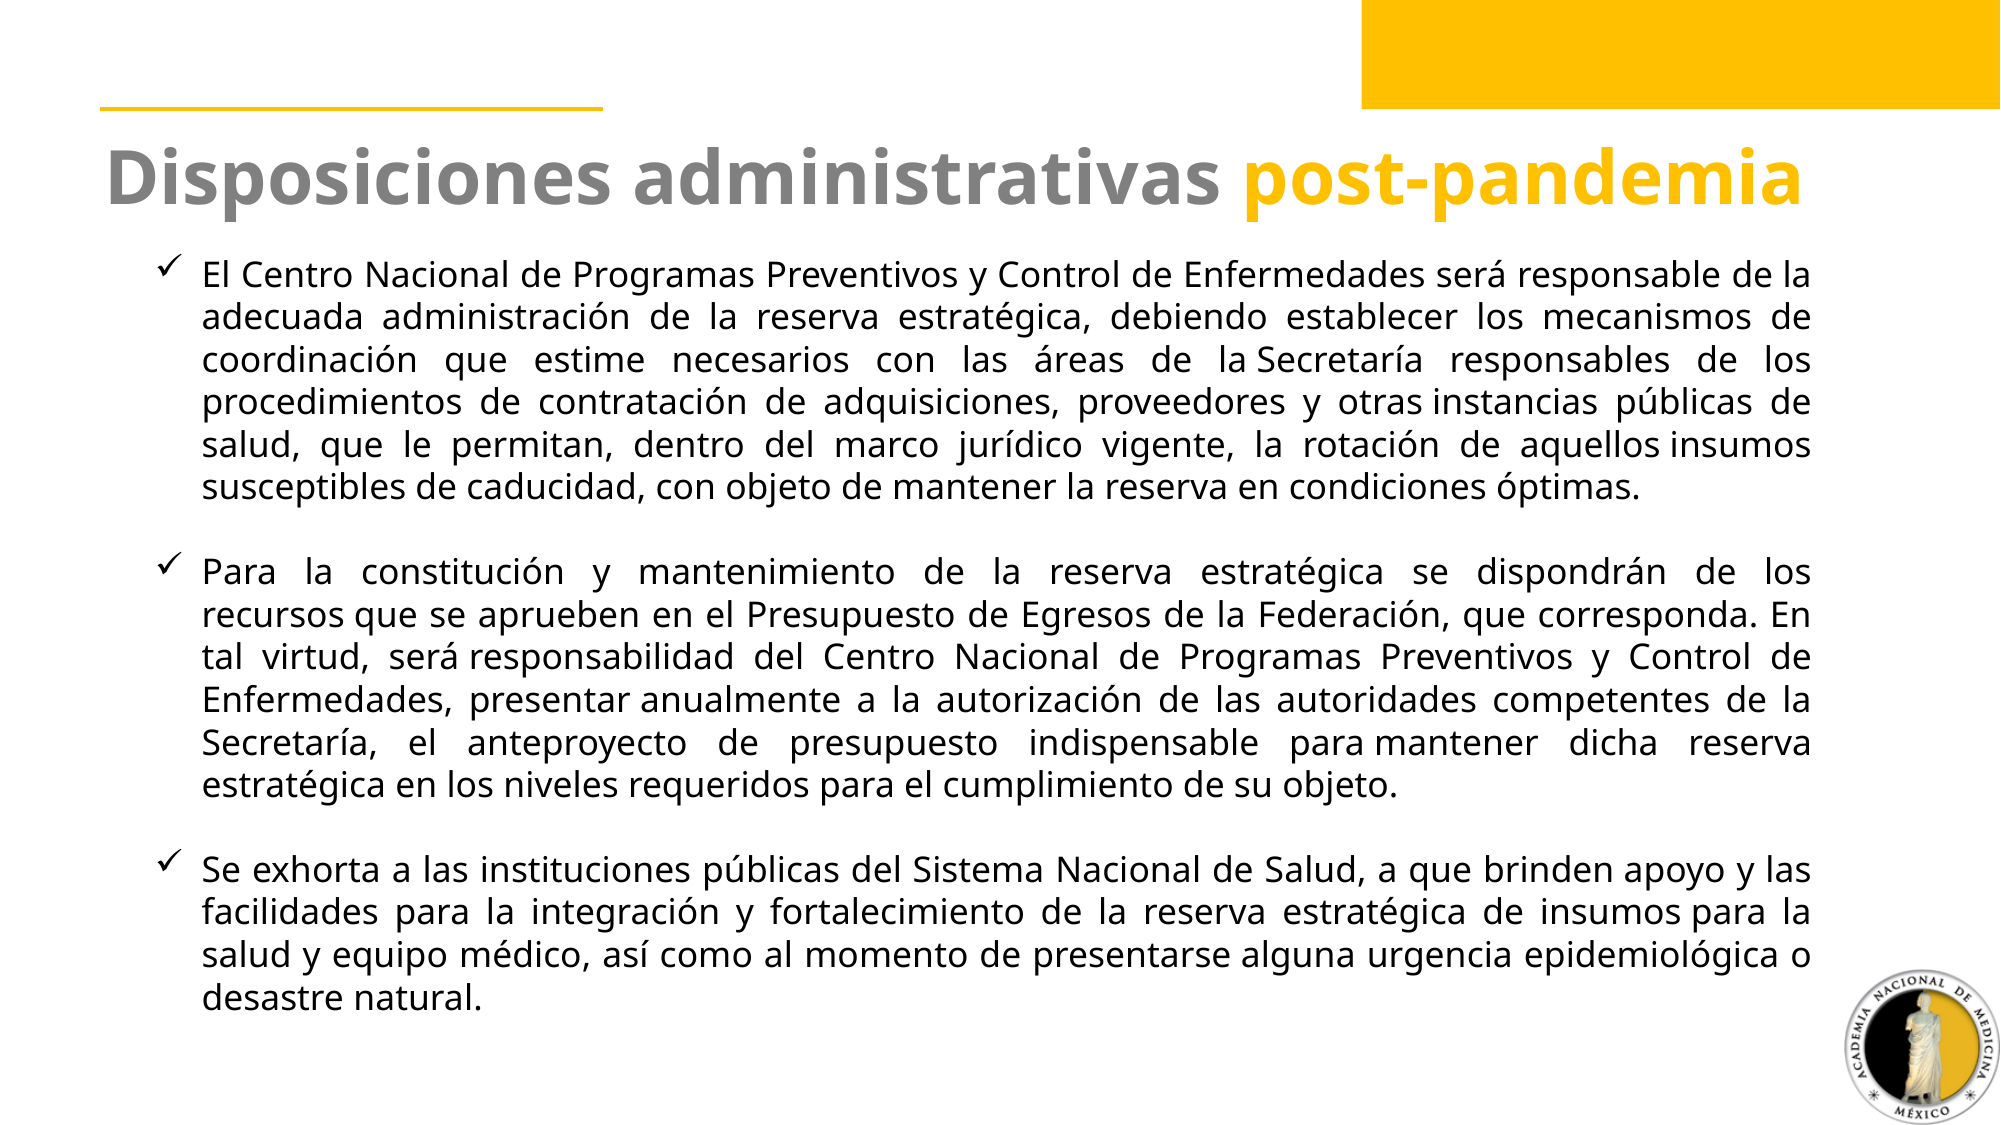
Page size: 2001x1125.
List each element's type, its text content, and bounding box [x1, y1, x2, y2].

text_box [1360, 0, 2000, 110]
text_box Disposiciones administrativas post-pandemia [89, 122, 1940, 227]
picture [1844, 969, 2000, 1125]
text_box El Centro Nacional de Programas Preventivos y Control de Enfermedades será responsable de la adecuada administración de la reserva estratégica, debiendo establecer los mecanismos de coordinación que estime necesarios con las áreas de la Secretaría responsables de los procedimientos de contratación de adquisiciones, proveedores y otras instancias públicas de salud, que le permitan, dentro del marco jurídico vigente, la rotación de aquellos insumos susceptibles de caducidad, con objeto de mantener la reserva en condiciones óptimas. Para la constitución y mantenimiento de la reserva estratégica se dispondrán de los recursos que se aprueben en el Presupuesto de Egresos de la Federación, que corresponda. En tal virtud, será responsabilidad del Centro Nacional de Programas Preventivos y Control de Enfermedades, presentar anualmente a la autorización de las autoridades competentes de la Secretaría, el anteproyecto de presupuesto indispensable para mantener dicha reserva estratégica en los niveles requeridos para el cumplimiento de su objeto. Se exhorta a las instituciones públicas del Sistema Nacional de Salud, a que brinden apoyo y las facilidades para la integración y fortalecimiento de la reserva estratégica de insumos para la salud y equipo médico, así como al momento de presentarse alguna urgencia epidemiológica o desastre natural. [65, 244, 1828, 1025]
